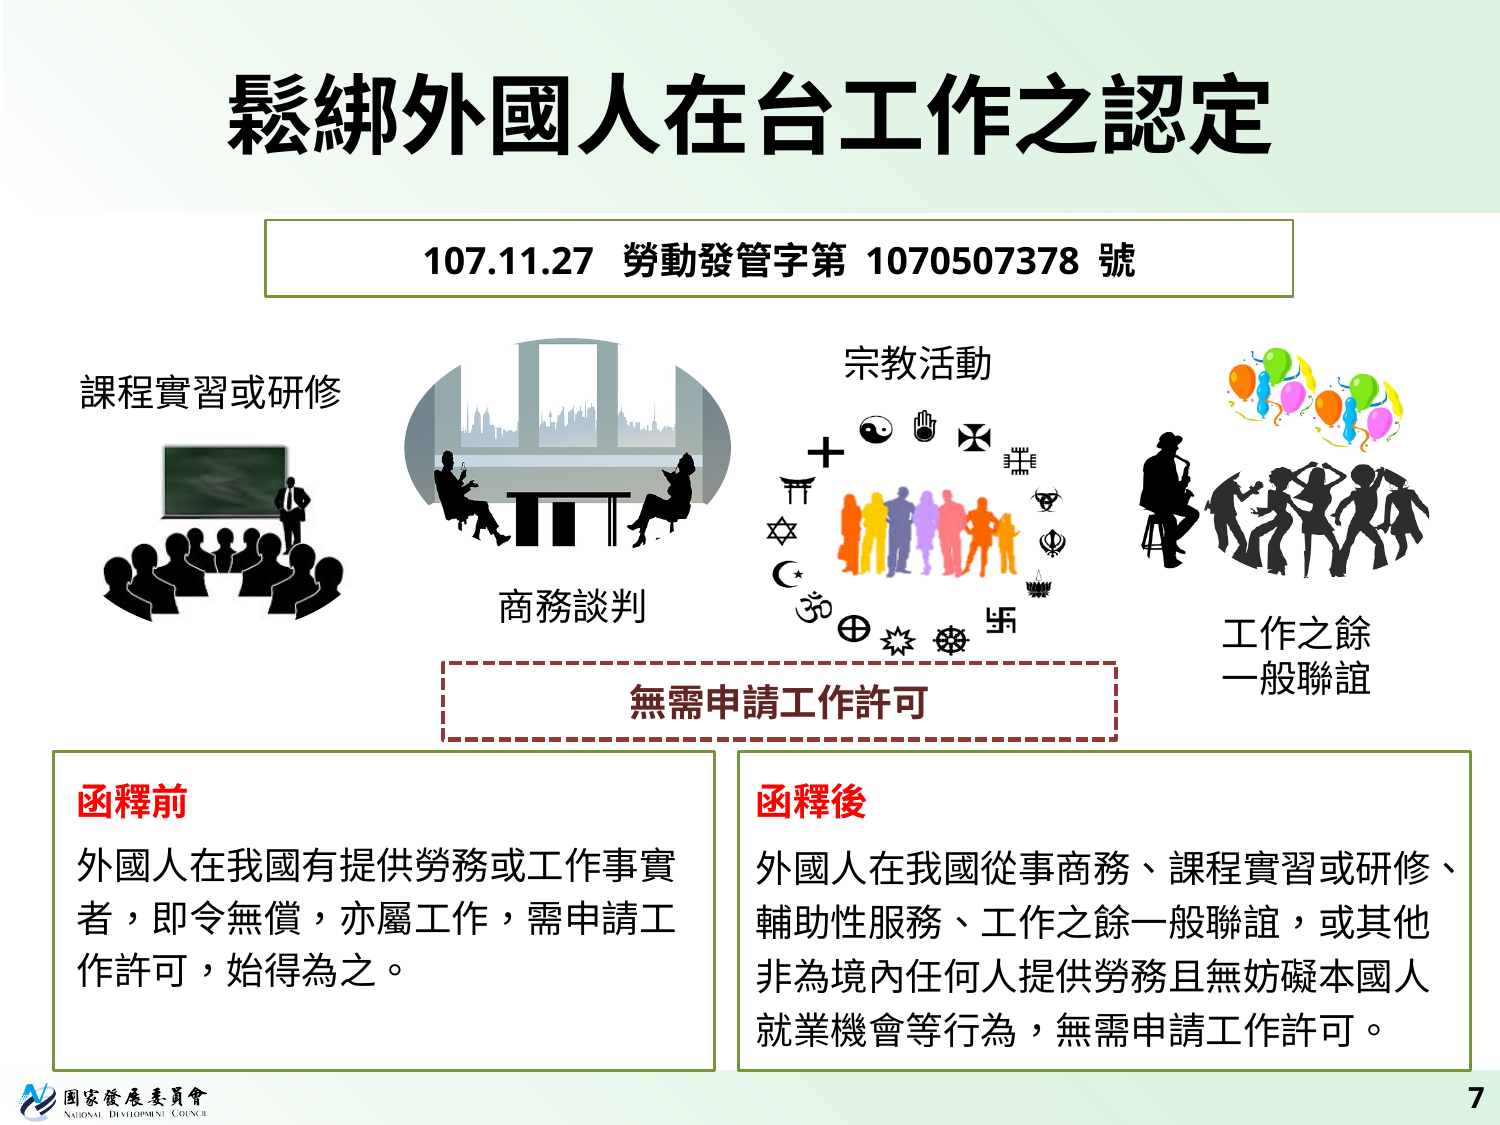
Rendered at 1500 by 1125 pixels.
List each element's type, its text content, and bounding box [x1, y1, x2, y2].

text_box 無需申請工作許可 [441, 661, 1118, 742]
text_box 107.11.27 勞動發管字第 1070507378 號 [264, 218, 1295, 299]
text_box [1132, 347, 1430, 579]
text_box 課程實習或研修 [64, 361, 372, 422]
title 鬆綁外國人在台工作之認定 [29, 19, 1471, 207]
text_box 宗教活動 [811, 332, 1025, 392]
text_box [737, 396, 1081, 673]
text_box 工作之餘一般聯誼 [1190, 602, 1403, 708]
text_box 函釋前 外國人在我國有提供勞務或工作事實者，即令無償，亦屬工作，需申請工作許可，始得為之。 [51, 749, 717, 1072]
picture [12, 1074, 230, 1122]
picture [69, 435, 373, 633]
slide_number 6 [1149, 1069, 1500, 1125]
text_box 商務談判 [466, 575, 679, 635]
text_box 函釋後 外國人在我國從事商務、課程實習或研修、輔助性服務、工作之餘一般聯誼，或其他非為境內任何人提供勞務且無妨礙本國人就業機會等行為，無需申請工作許可。 [736, 749, 1473, 1072]
picture [404, 337, 732, 558]
